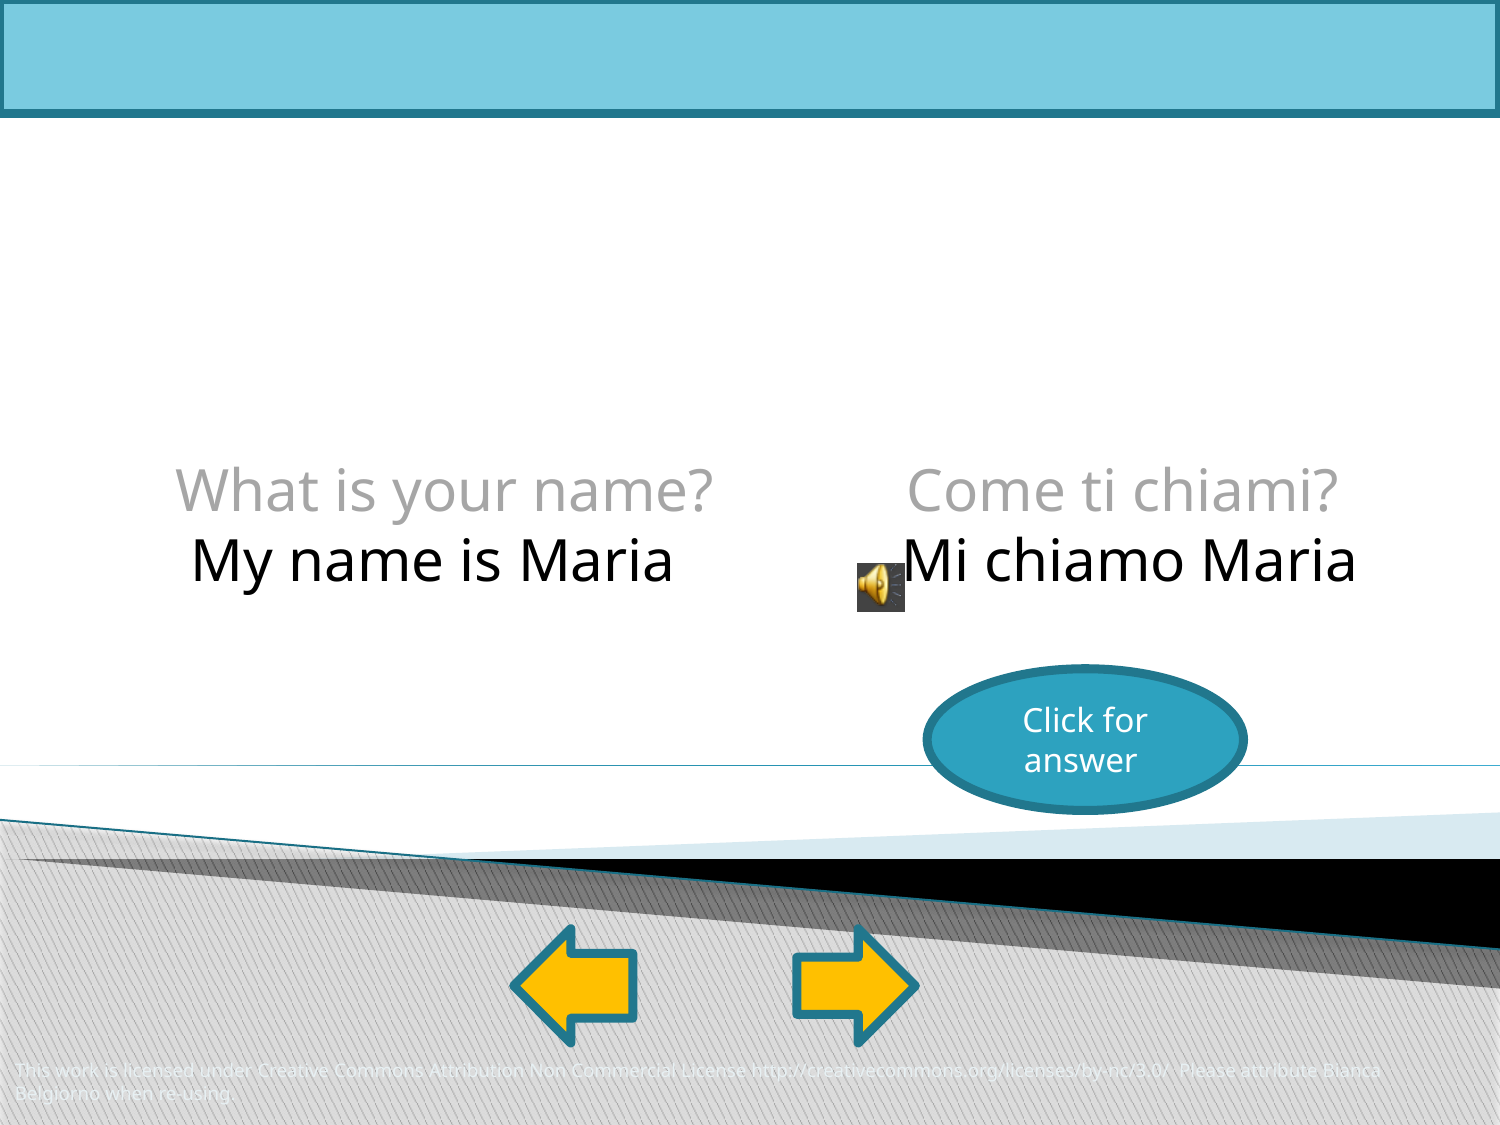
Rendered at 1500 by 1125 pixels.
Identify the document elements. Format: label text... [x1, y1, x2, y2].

text_box [0, 0, 1500, 118]
picture [856, 562, 907, 613]
text_box What is your name? [160, 445, 730, 531]
text_box Come ti chiami? [892, 445, 1370, 515]
footer This work is licensed under Creative Commons Attribution Non Commercial License http://creativecommons.org/licenses/by-nc/3.0/ Please attribute Bianca Belgiorno when re-using. [0, 1051, 1424, 1112]
text_box [792, 924, 920, 1048]
picture [5, 859, 1500, 989]
text_box [509, 924, 638, 1048]
text_box My name is Maria [176, 515, 691, 600]
text_box Mi chiamo Maria [886, 515, 1374, 600]
text_box Click for answer [922, 664, 1249, 815]
